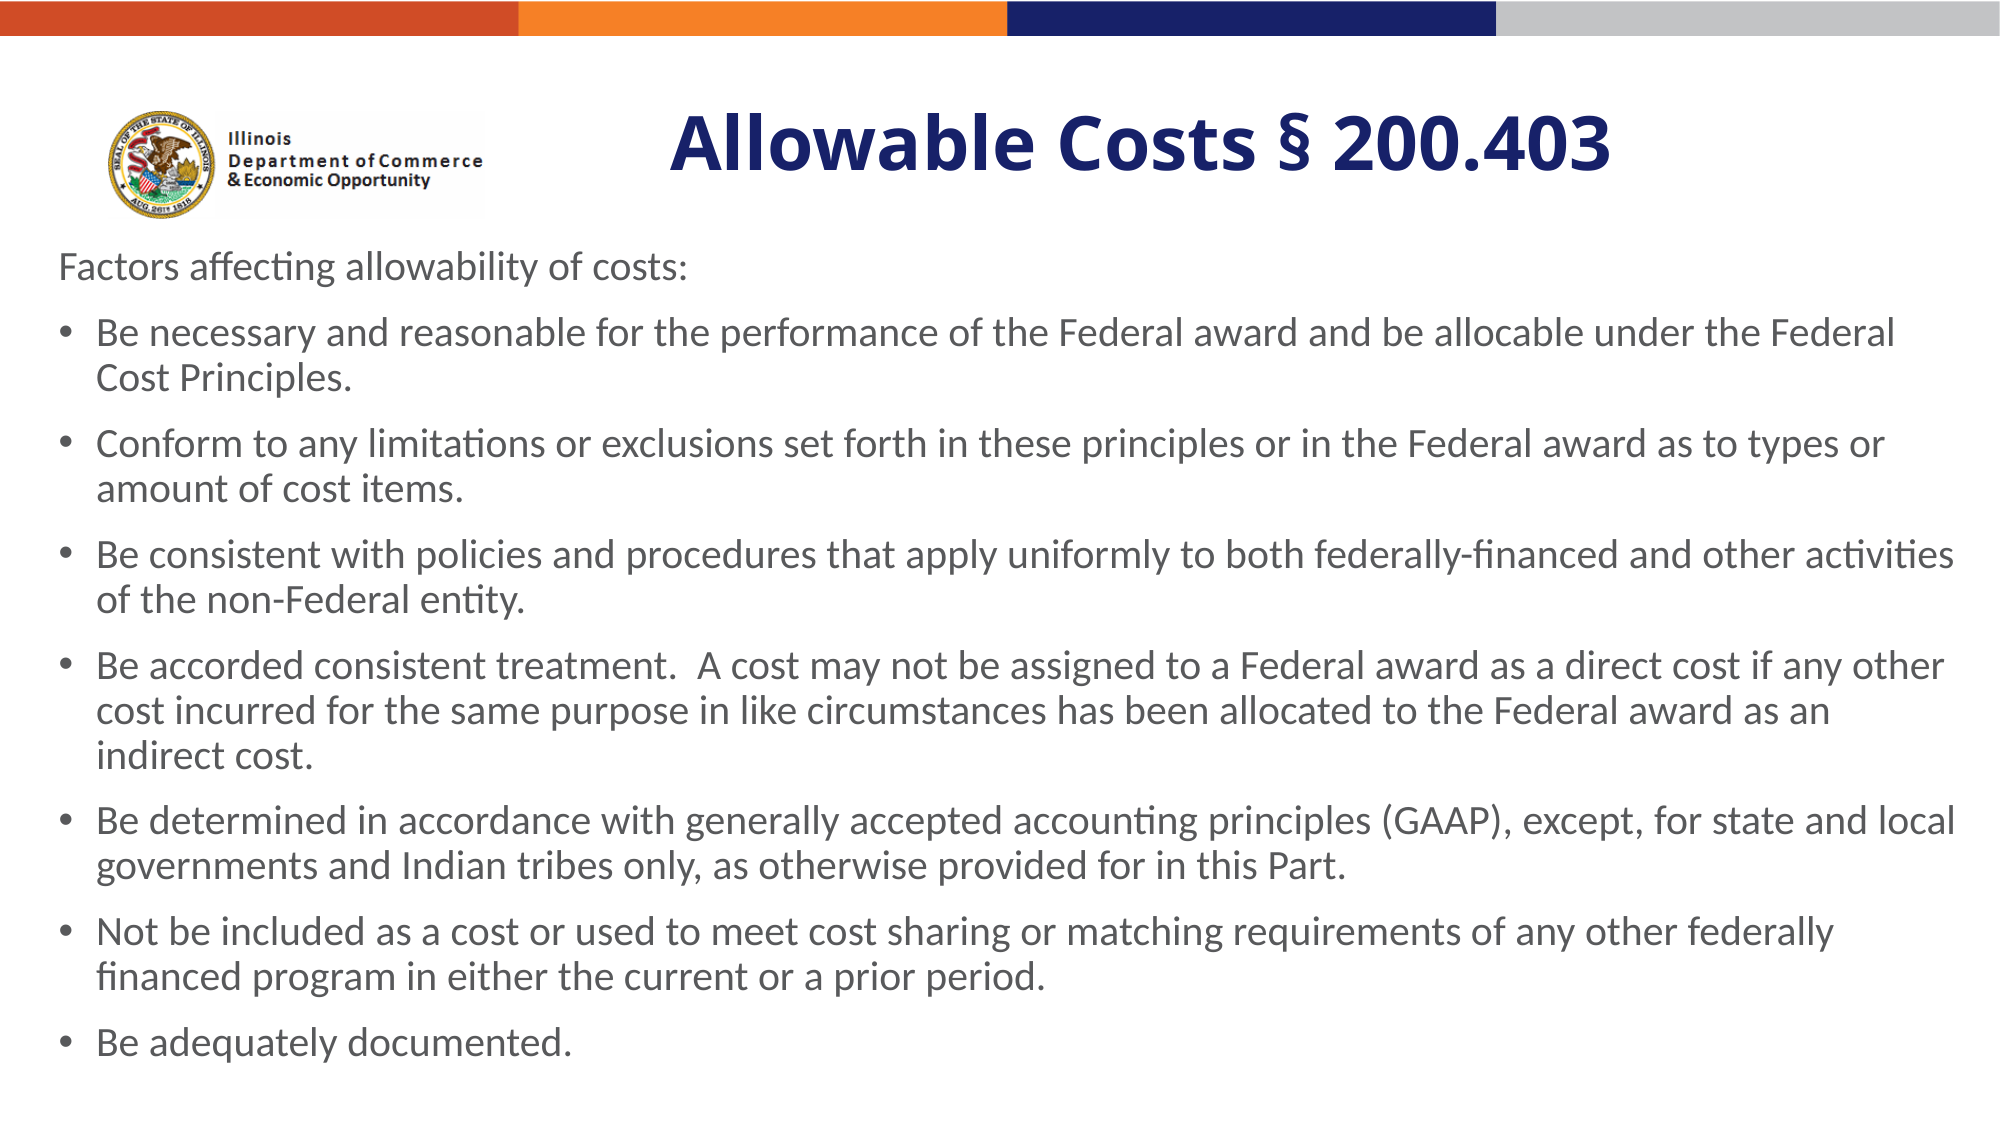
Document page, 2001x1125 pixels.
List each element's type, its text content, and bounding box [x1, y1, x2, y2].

picture [0, 0, 2000, 1125]
title Allowable Costs § 200.403 [526, 100, 1777, 193]
list Factors affecting allowability of costs: Be necessary and reasonable for the performance of the Federal award and be allocable under the Federal Cost Principles. Conform to any limitations or exclusions set forth in these principles or in the Federal award as to types or amount of cost items. Be consistent with policies and procedures that apply uniformly to both federally-financed and other activities of the non-Federal entity. Be accorded consistent treatment. A cost may not be assigned to a Federal award as a direct cost if any other cost incurred for the same purpose in like circumstances has been allocated to the Federal award as an indirect cost. Be determined in accordance with generally accepted accounting principles (GAAP), except, for state and local governments and Indian tribes only, as otherwise provided for in this Part. Not be included as a cost or used to meet cost sharing or matching requirements of any other federally financed program in either the current or a prior period. Be adequately documented. [43, 237, 1977, 1125]
